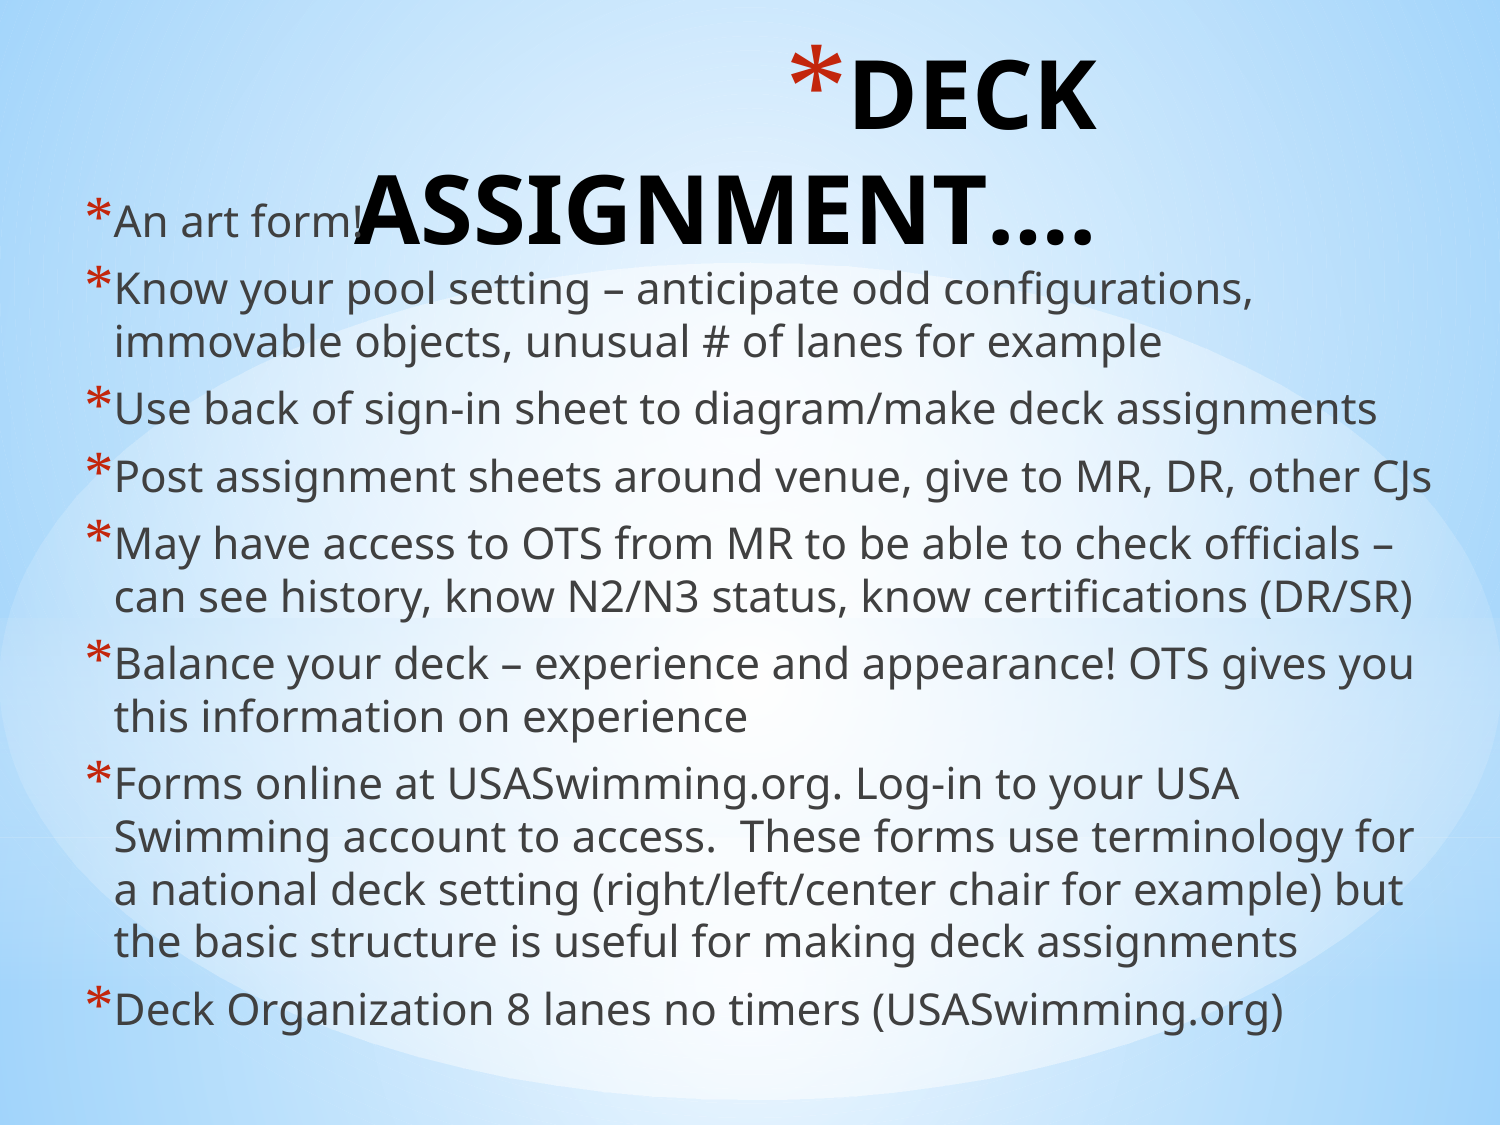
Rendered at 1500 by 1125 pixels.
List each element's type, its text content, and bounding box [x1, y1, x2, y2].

title DECK ASSIGNMENT…. [43, 26, 1112, 139]
list An art form! Know your pool setting – anticipate odd configurations, immovable objects, unusual # of lanes for example Use back of sign-in sheet to diagram/make deck assignments Post assignment sheets around venue, give to MR, DR, other CJs May have access to OTS from MR to be able to check officials – can see history, know N2/N3 status, know certifications (DR/SR) Balance your deck – experience and appearance! OTS gives you this information on experience Forms online at USASwimming.org. Log-in to your USA Swimming account to access. These forms use terminology for a national deck setting (right/left/center chair for example) but the basic structure is useful for making deck assignments Deck Organization 8 lanes no timers (USASwimming.org) [62, 185, 1459, 1093]
